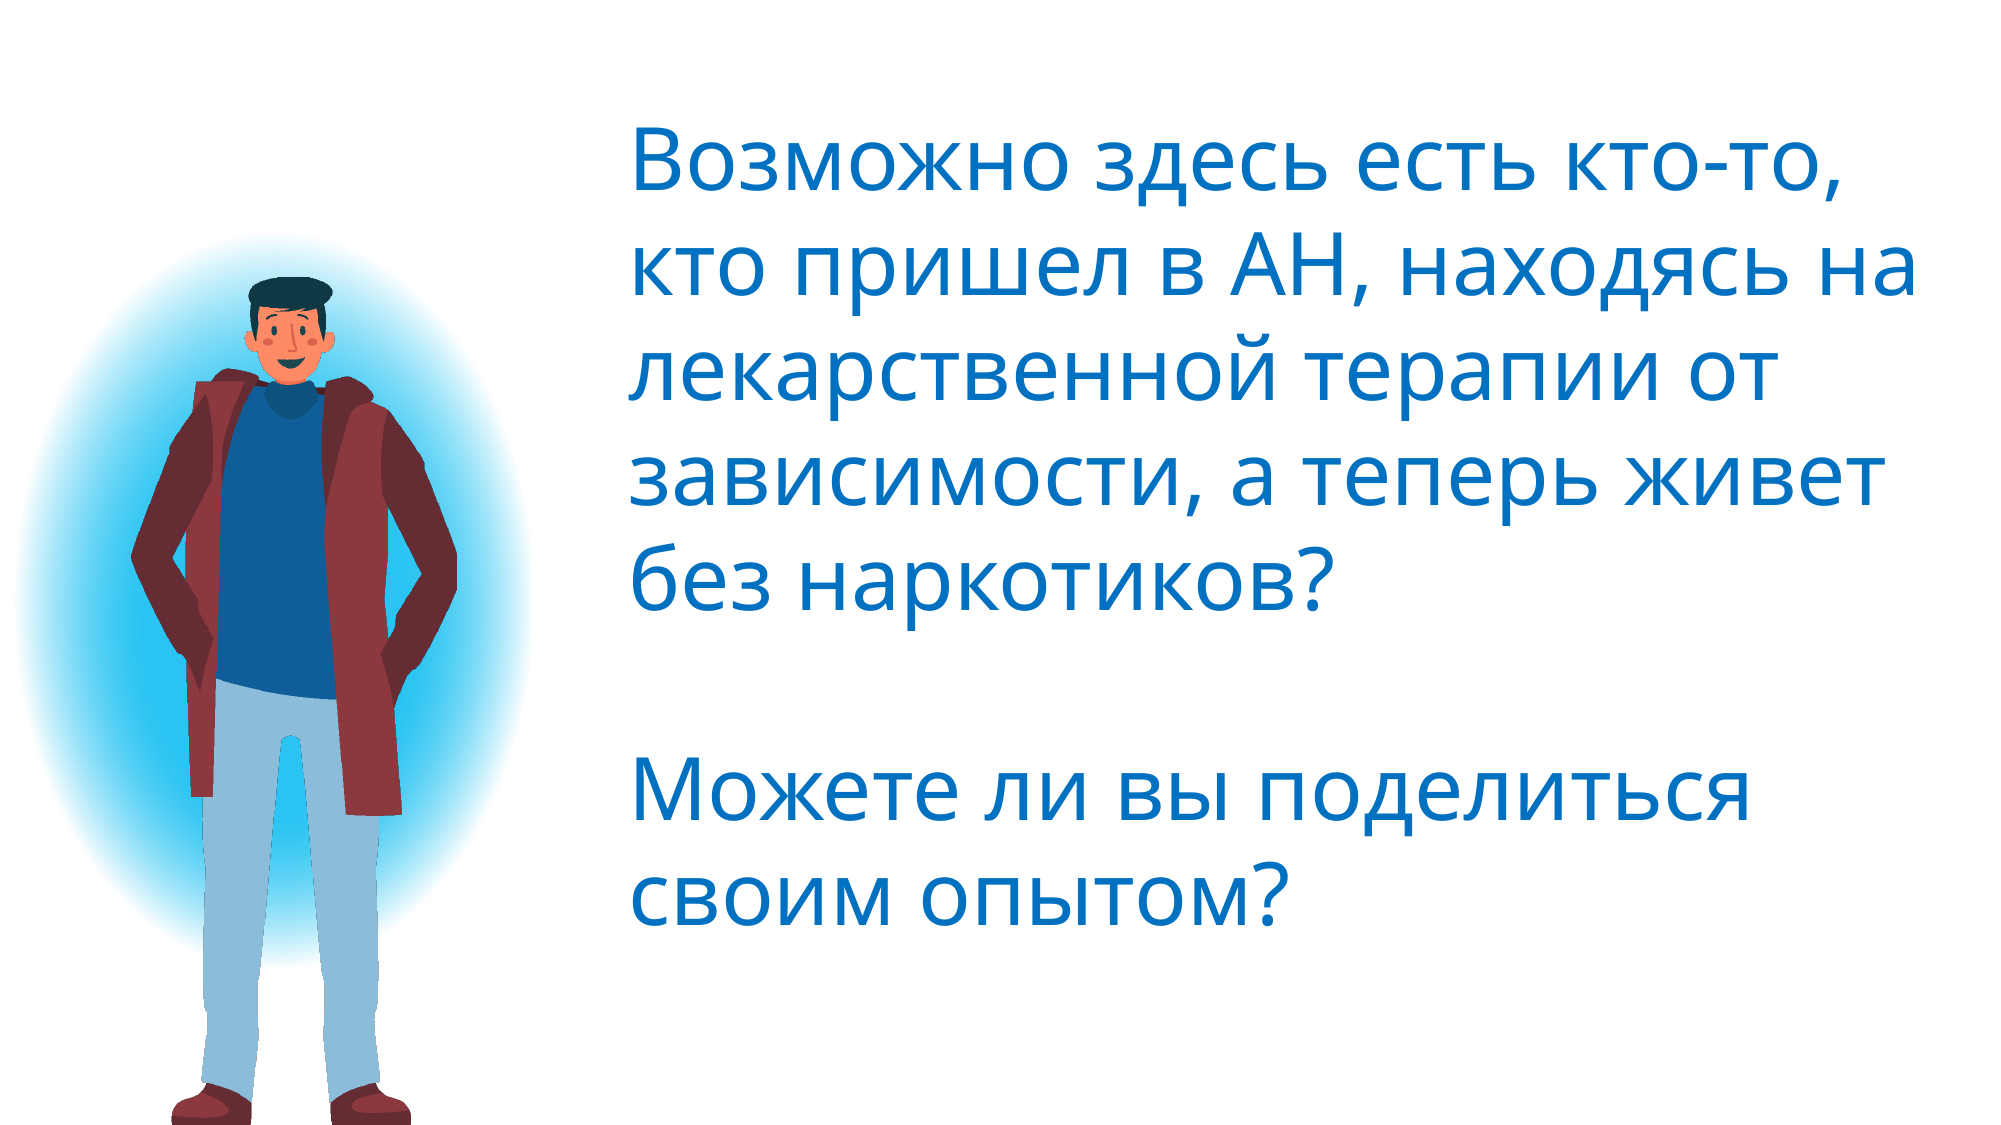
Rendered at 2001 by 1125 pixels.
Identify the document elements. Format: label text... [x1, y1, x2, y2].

picture [0, 165, 531, 1125]
text_box Возможно здесь есть кто-то, кто пришел в АН, находясь на лекарственной терапии от зависимости, а теперь живет без наркотиков? Можете ли вы поделиться своим опытом? [613, 95, 1979, 1125]
